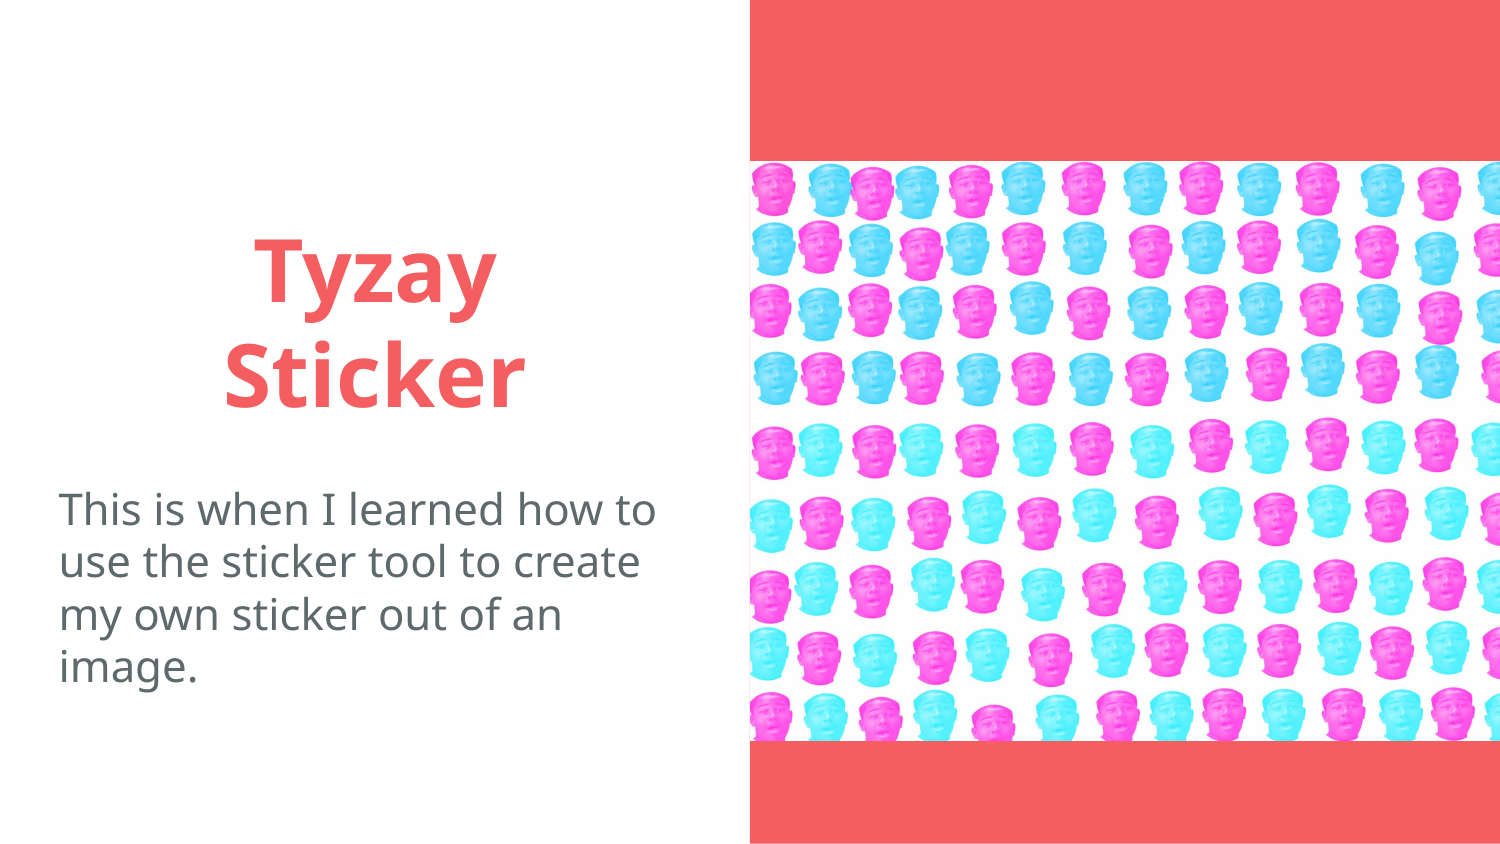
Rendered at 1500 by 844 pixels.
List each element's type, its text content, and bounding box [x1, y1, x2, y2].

picture [750, 160, 1500, 741]
title Tyzay Sticker [43, 181, 708, 458]
subtitle This is when I learned how to use the sticker tool to create my own sticker out of an image. [43, 466, 708, 688]
